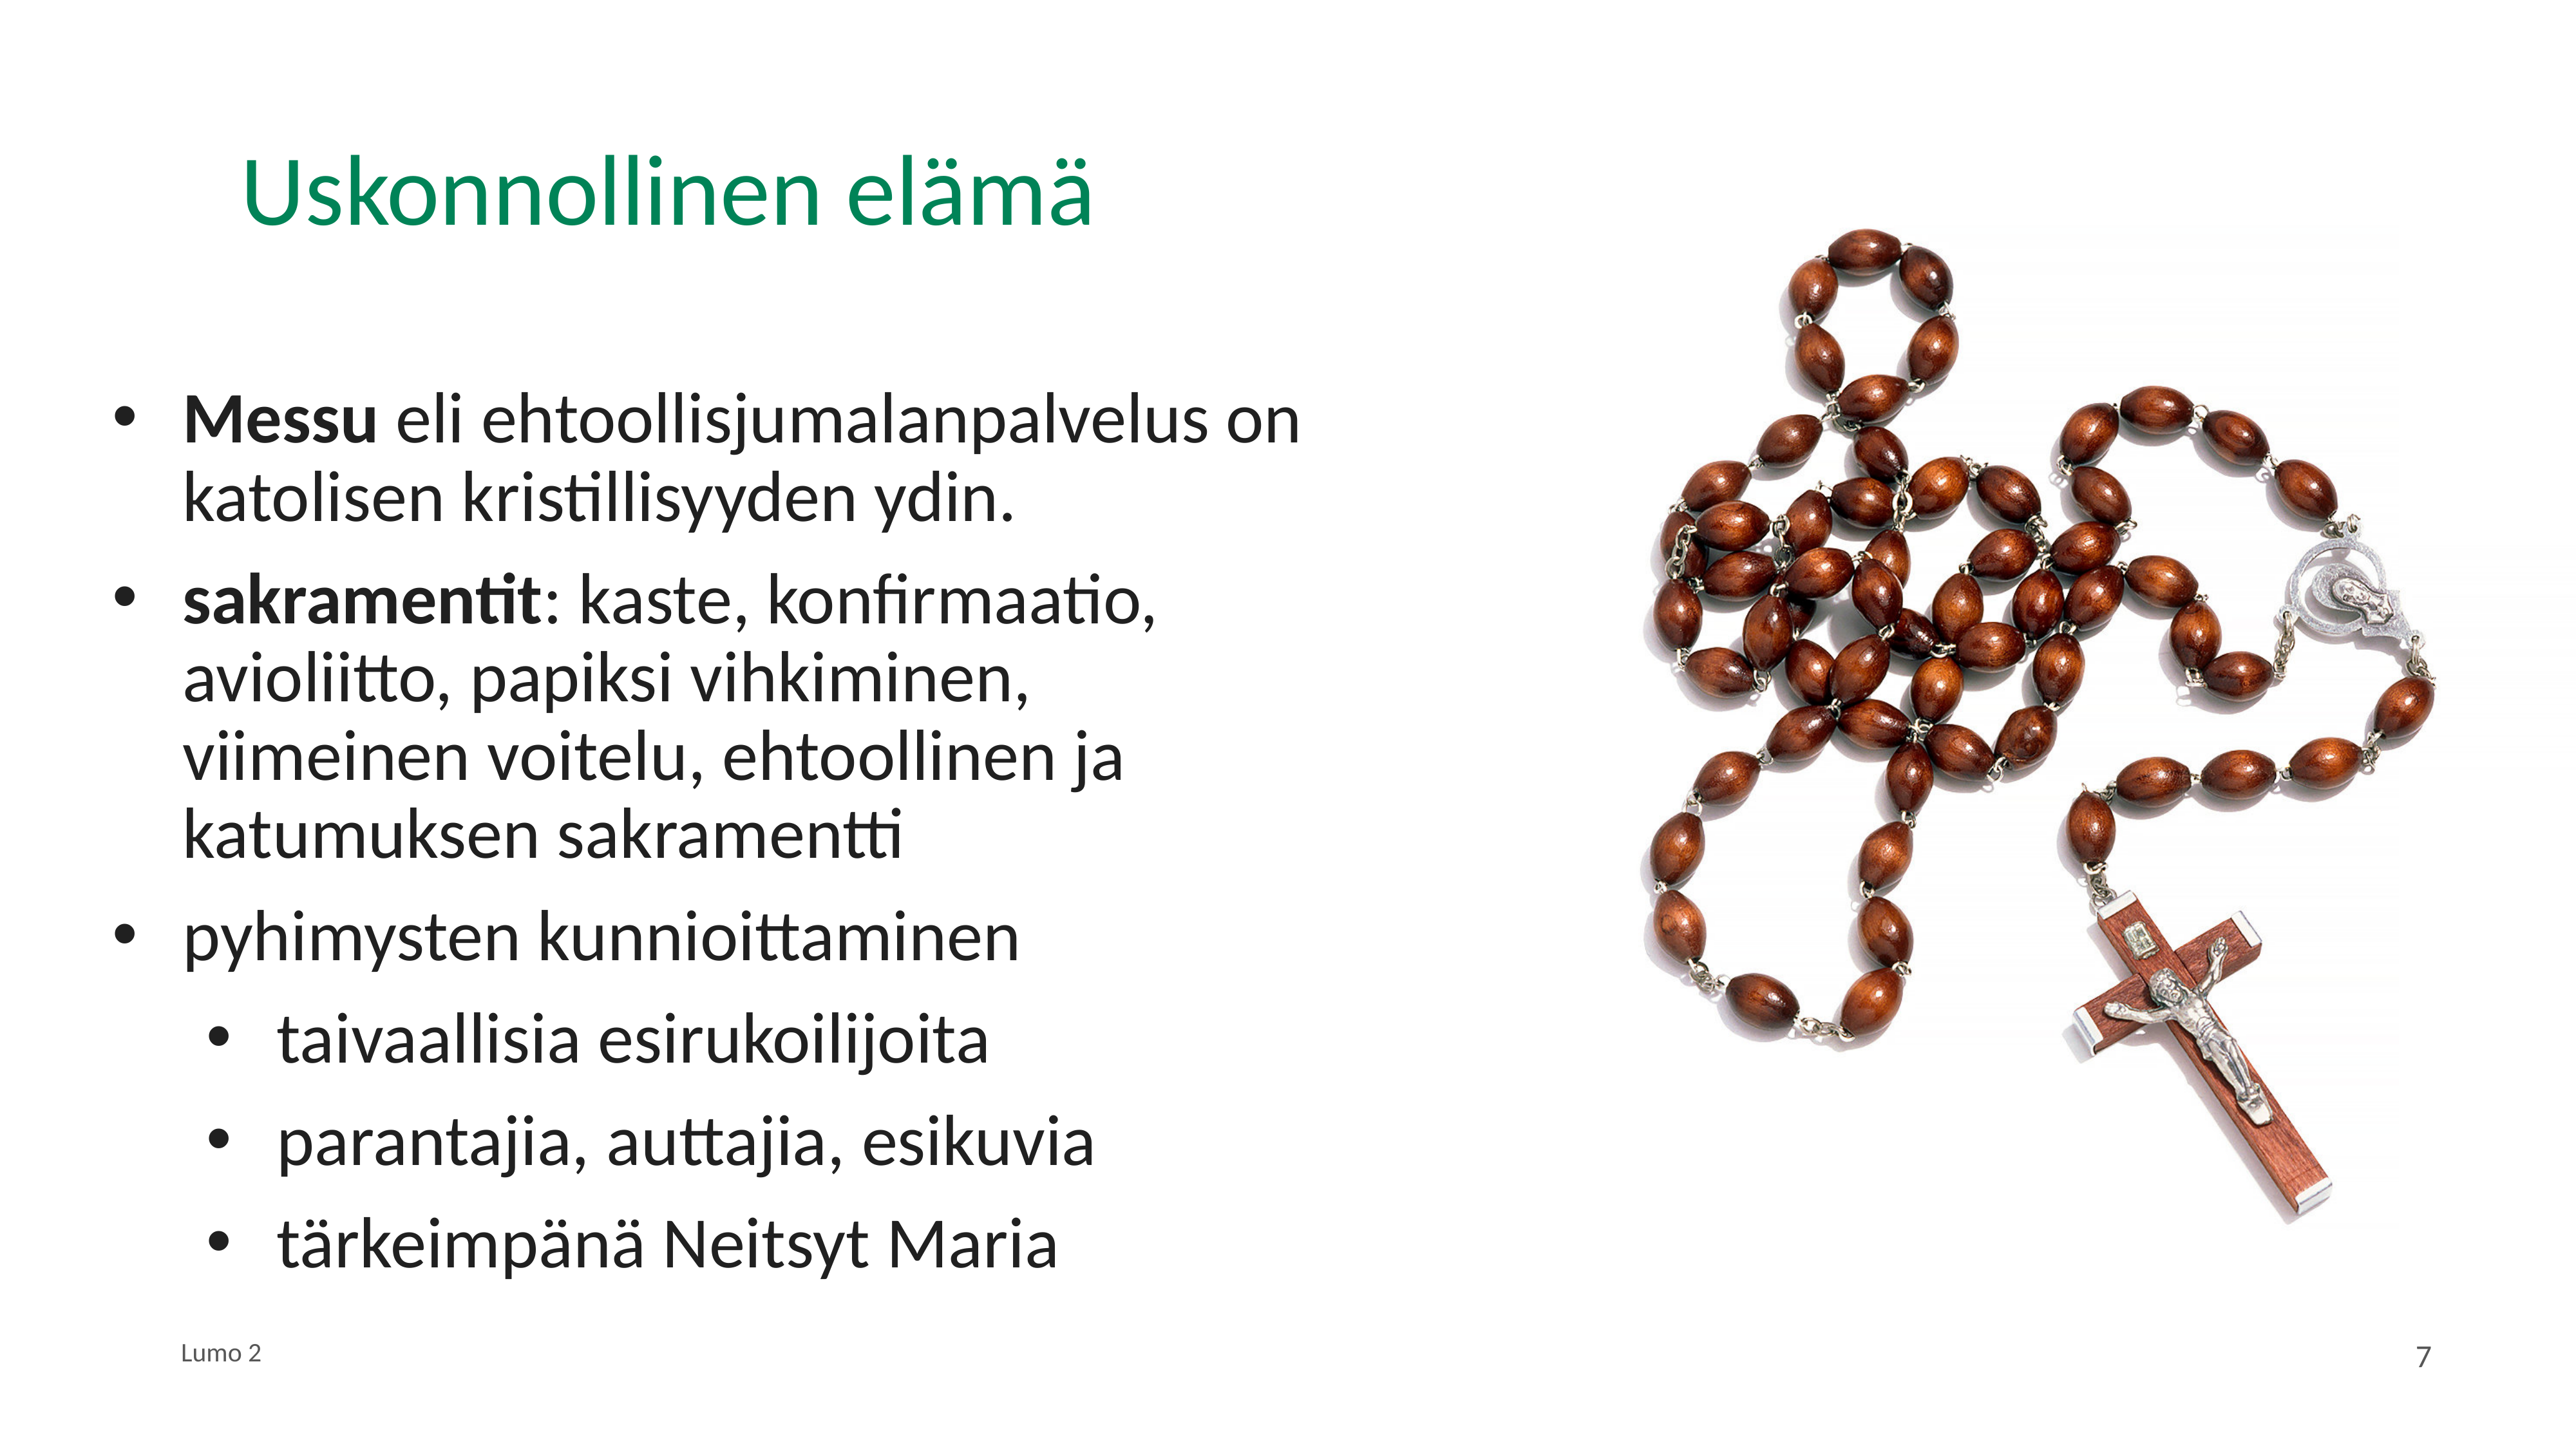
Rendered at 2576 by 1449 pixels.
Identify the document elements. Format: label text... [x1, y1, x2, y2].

picture [1513, 193, 2576, 1256]
list Messu eli ehtoollisjumalanpalvelus on katolisen kristillisyyden ydin. sakramentit: kaste, konfirmaatio, avioliitto, papiksi vihkiminen, viimeinen voitelu, ehtoollinen ja katumuksen sakramentti pyhimysten kunnioittaminen taivaallisia esirukoilijoita parantajia, auttajia, esikuvia tärkeimpänä Neitsyt Maria [102, 375, 1342, 1294]
footer Lumo 2 [171, 1294, 1041, 1372]
slide_number 7 [1862, 1302, 2442, 1379]
title Uskonnollinen elämä [48, 77, 1288, 308]
